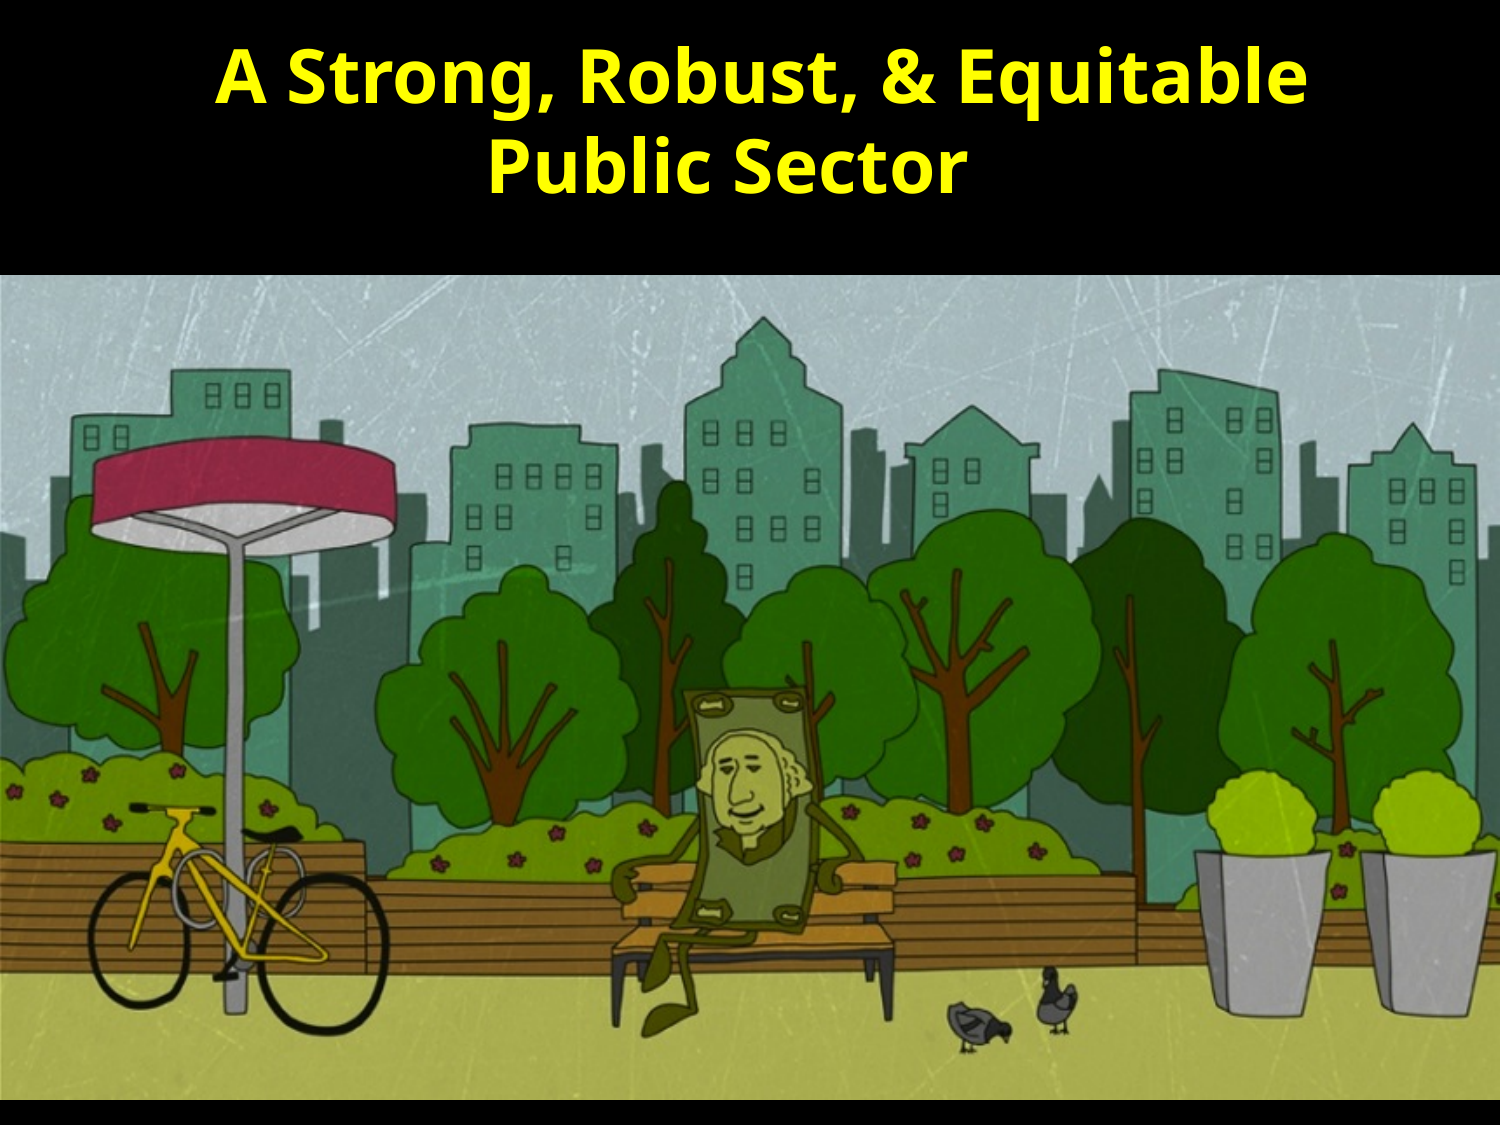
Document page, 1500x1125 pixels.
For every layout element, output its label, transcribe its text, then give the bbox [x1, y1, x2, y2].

title AA Strong, Robust, & Equitable Public Sector [37, 24, 1438, 213]
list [0, 274, 1500, 1101]
